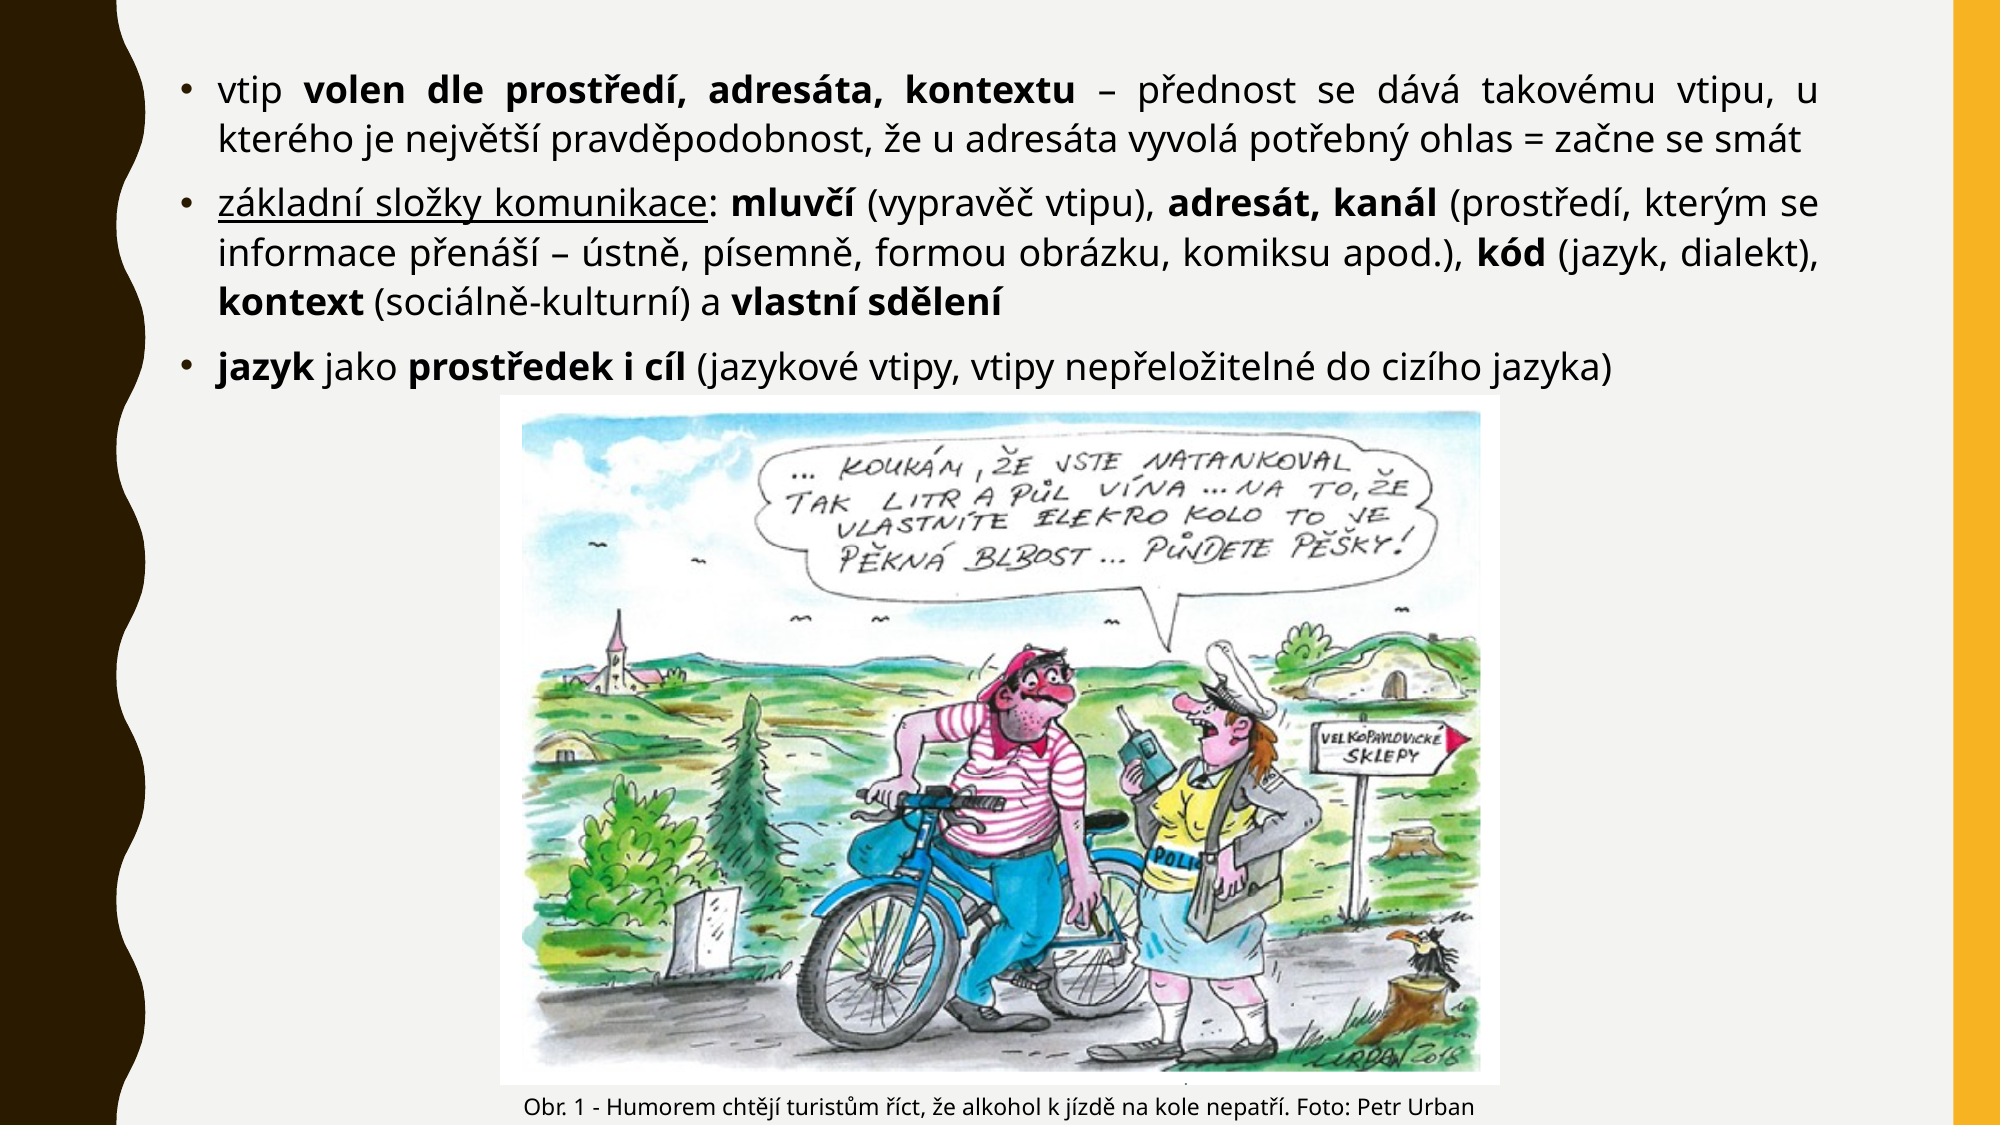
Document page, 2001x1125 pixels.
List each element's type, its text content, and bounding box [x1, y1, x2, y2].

text_box Obr. 1 - Humorem chtějí turistům říct, že alkohol k jízdě na kole nepatří. Foto: Petr Urban [508, 1085, 1492, 1125]
list vtip volen dle prostředí, adresáta, kontextu – přednost se dává takovému vtipu, u kterého je největší pravděpodobnost, že u adresáta vyvolá potřebný ohlas = začne se smát základní složky komunikace: mluvčí (vypravěč vtipu), adresát, kanál (prostředí, kterým se informace přenáší – ústně, písemně, formou obrázku, komiksu apod.), kód (jazyk, dialekt), kontext (sociálně-kulturní) a vlastní sdělení jazyk jako prostředek i cíl (jazykové vtipy, vtipy nepřeložitelné do cizího jazyka) [165, 53, 1835, 905]
picture [499, 395, 1500, 1085]
